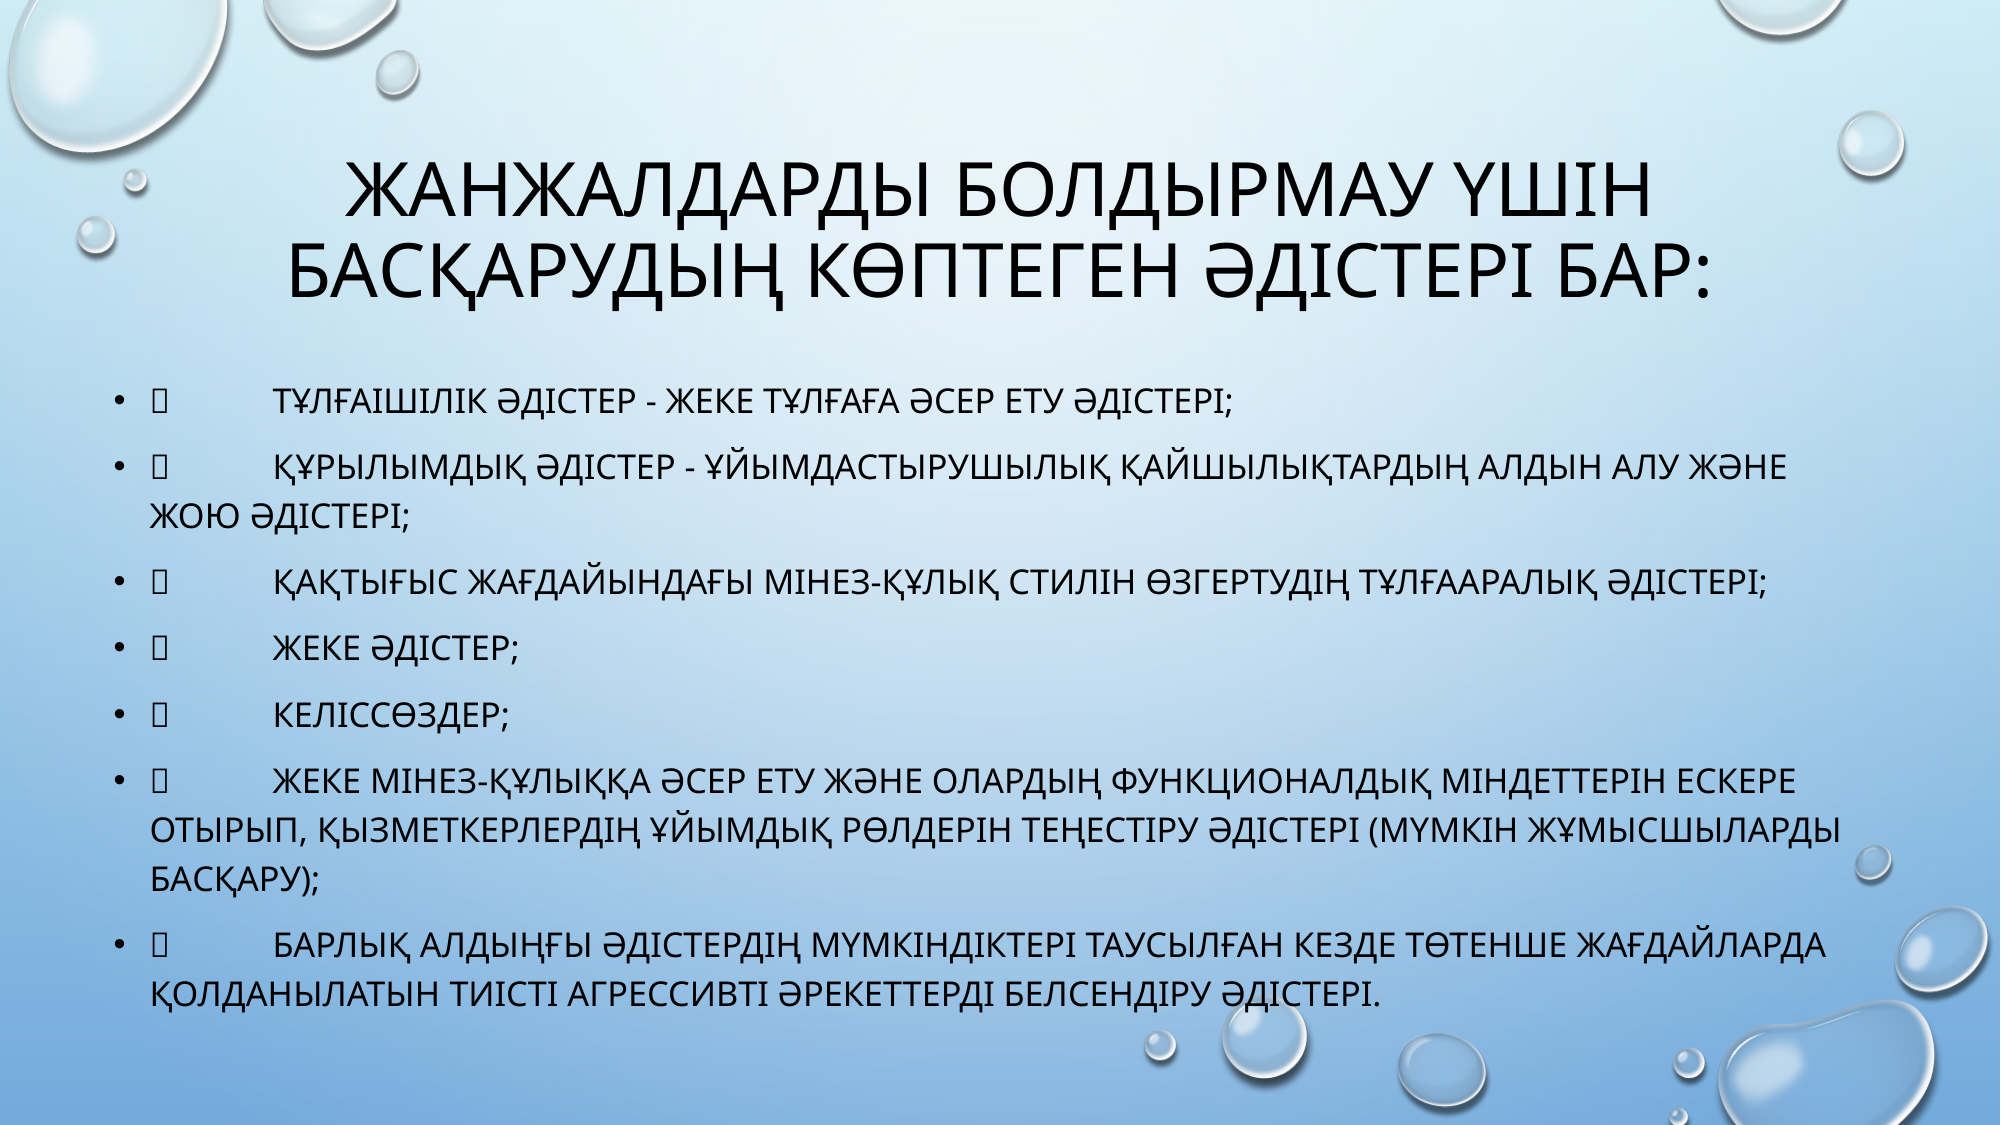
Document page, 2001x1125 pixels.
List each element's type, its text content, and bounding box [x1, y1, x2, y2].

title Жанжалдарды болдырмау үшін басқарудың көптеген әдістері бар: [149, 101, 1851, 363]
picture [0, 0, 2000, 1125]
list  тұлғаішілік әдістер - жеке тұлғаға әсер ету әдістері;  құрылымдық әдістер - ұйымдастырушылық қайшылықтардың алдын алу және жою әдістері;  қақтығыс жағдайындағы мінез-құлық стилін өзгертудің тұлғааралық әдістері;  жеке әдістер;  келіссөздер;  жеке мінез-құлыққа әсер ету және олардың функционалдық міндеттерін ескере отырып, қызметкерлердің ұйымдық рөлдерін теңестіру әдістері (мүмкін жұмысшыларды басқару);  барлық алдыңғы әдістердің мүмкіндіктері таусылған кезде төтенше жағдайларда қолданылатын тиісті агрессивті әрекеттерді белсендіру әдістері. [98, 363, 1902, 1025]
